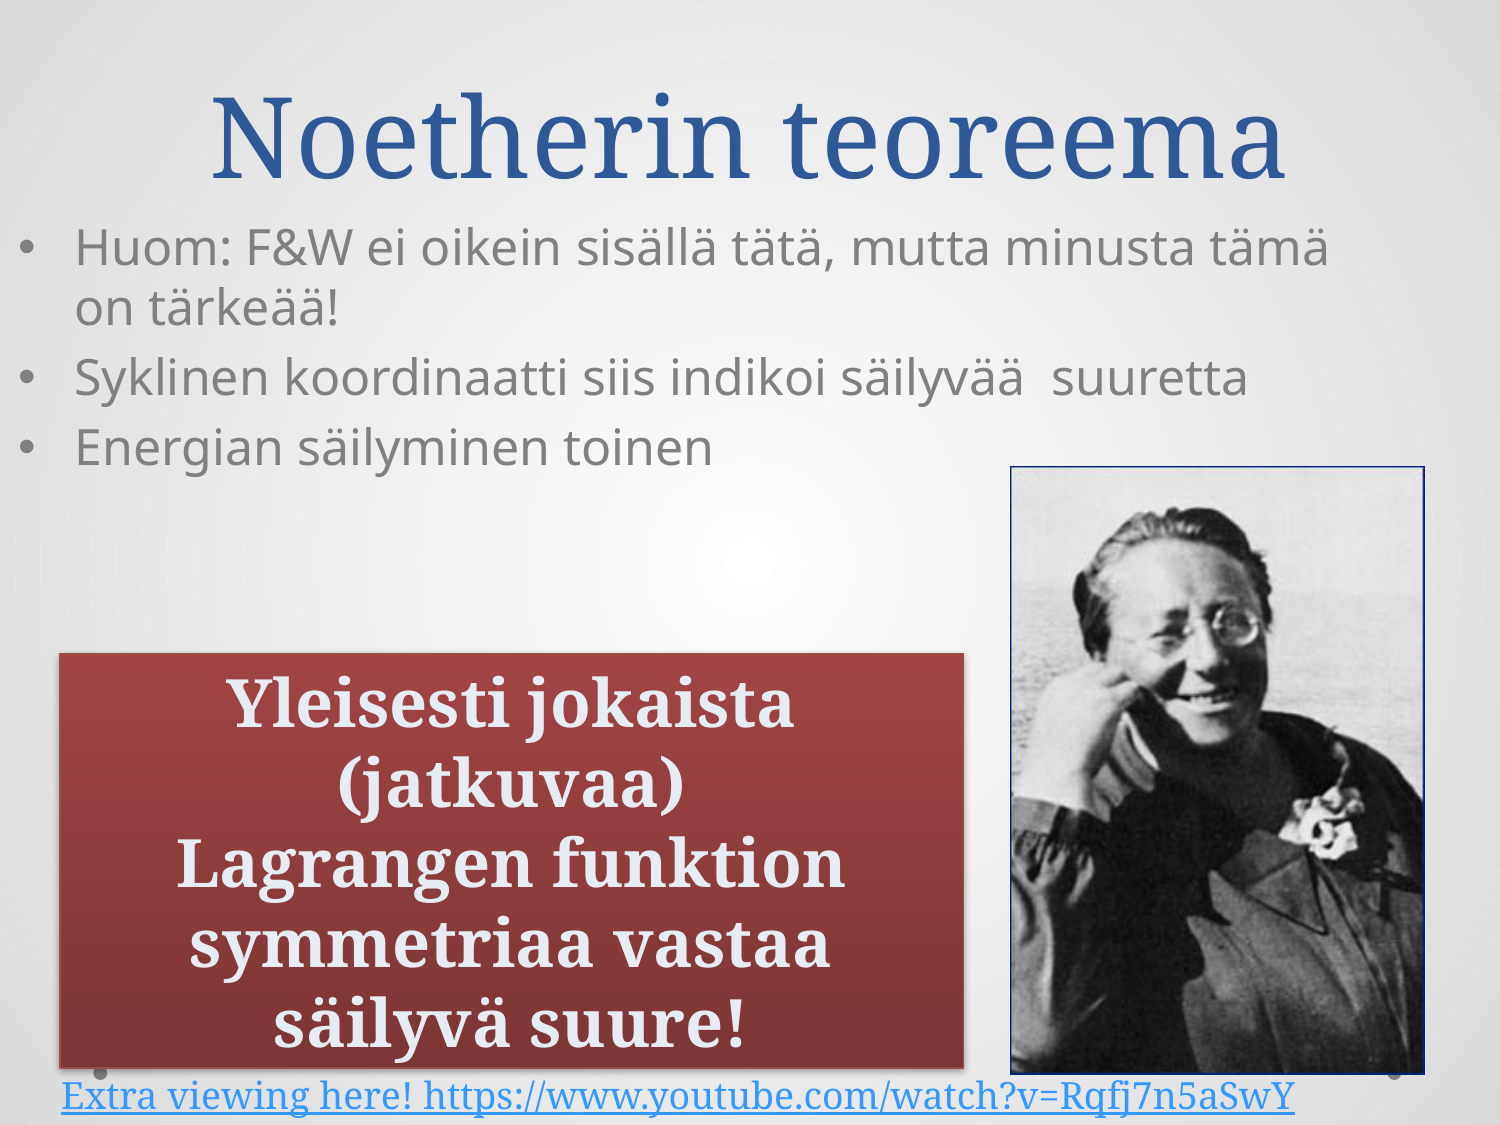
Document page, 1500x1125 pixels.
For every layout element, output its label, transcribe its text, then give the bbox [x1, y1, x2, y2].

picture [1009, 465, 1426, 1076]
list Huom: F&W ei oikein sisällä tätä, mutta minusta tämä on tärkeää! Syklinen koordinaatti siis indikoi säilyvää suuretta Energian säilyminen toinen [3, 208, 1354, 951]
title Noetherin teoreema [75, 26, 1425, 209]
text_box Yleisesti jokaista (jatkuvaa) Lagrangen funktion symmetriaa vastaa säilyvä suure! [59, 653, 964, 1064]
text_box Extra viewing here! https://www.youtube.com/watch?v=Rqfj7n5aSwY [46, 1064, 1310, 1125]
